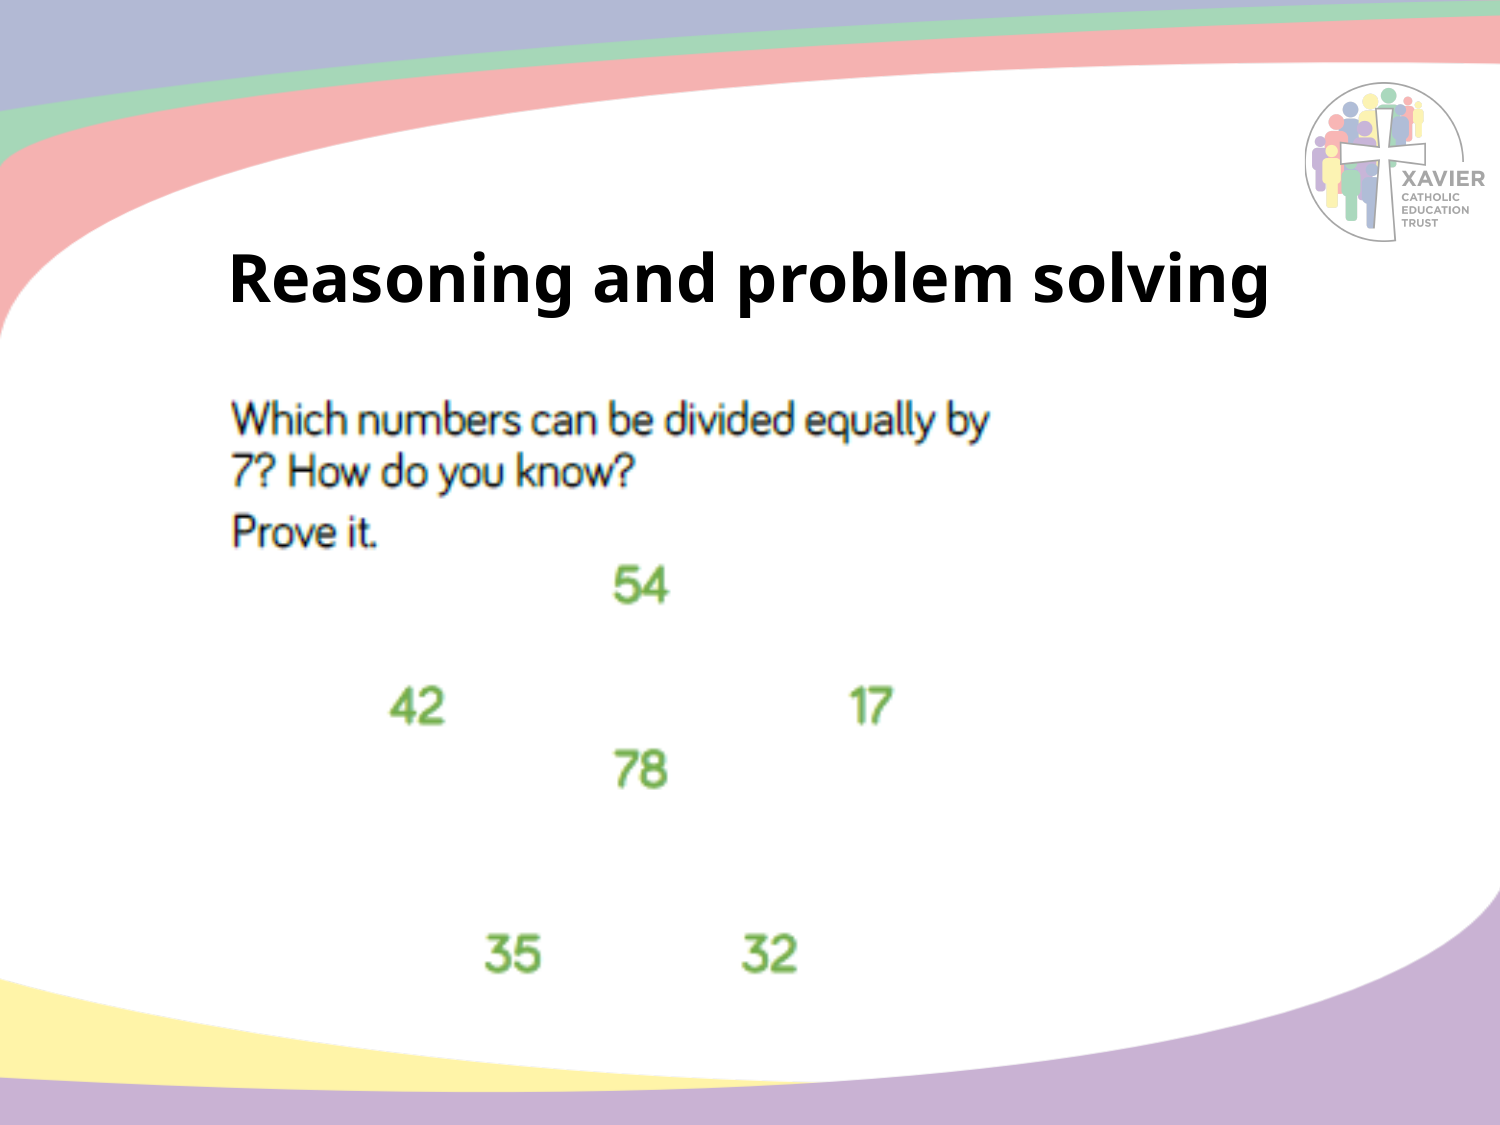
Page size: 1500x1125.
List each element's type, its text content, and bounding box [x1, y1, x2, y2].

title Reasoning and problem solving [112, 184, 1388, 325]
picture [230, 395, 1034, 1012]
